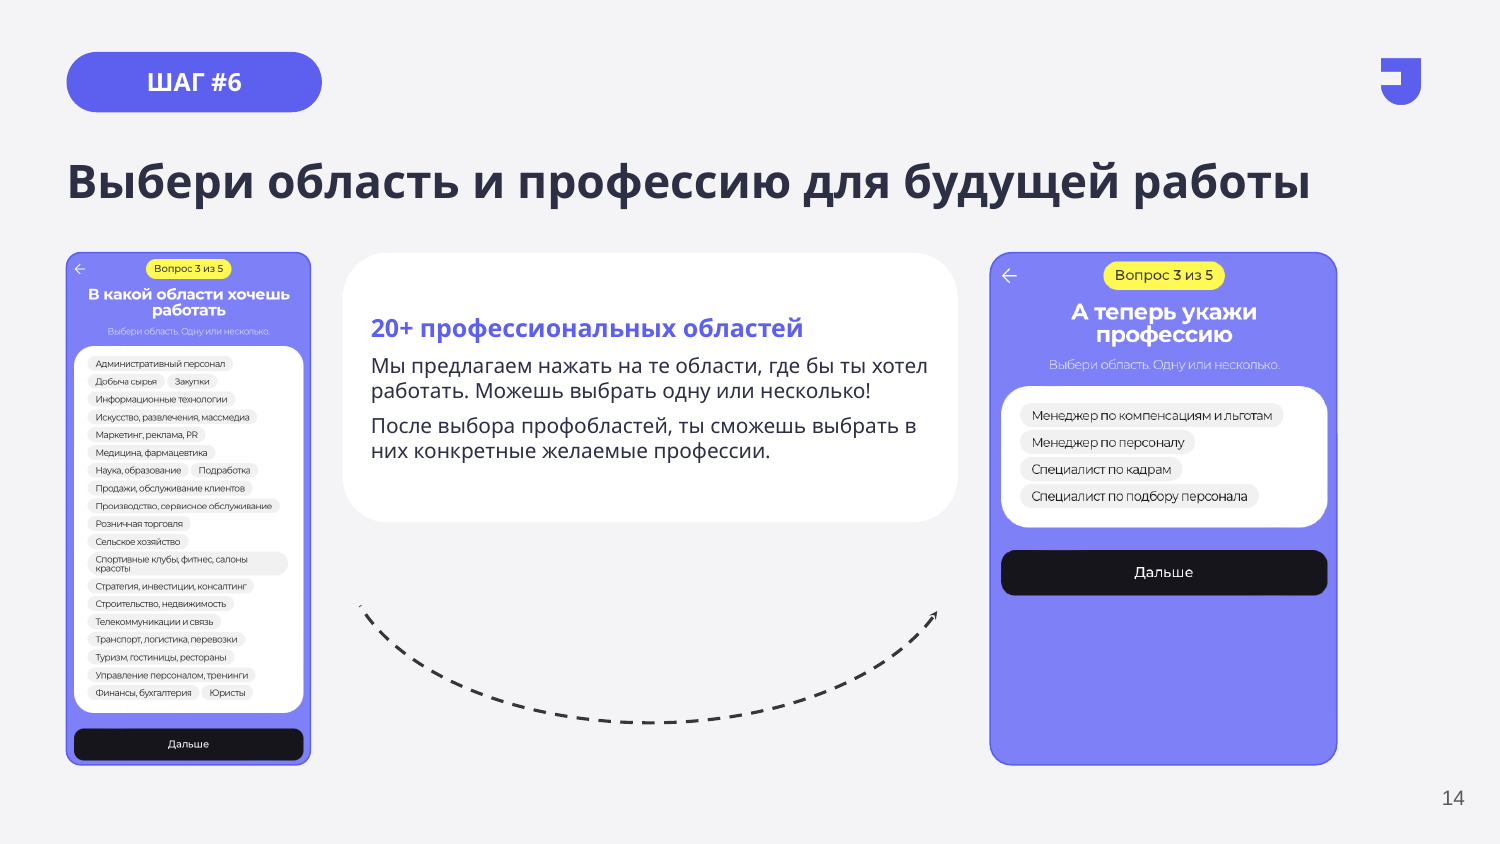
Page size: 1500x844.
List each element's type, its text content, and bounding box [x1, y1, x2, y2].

slide_number 14 [1389, 764, 1480, 830]
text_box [66, 51, 323, 113]
picture [1381, 58, 1422, 105]
text_box 20+ профессиональных областей Мы предлагаем нажать на те области, где бы ты хотел работать. Можешь выбрать одну или несколько! После выбора профобластей, ты сможешь выбрать в них конкретные желаемые профессии. [342, 252, 958, 523]
text_box [359, 548, 938, 723]
title Выбери область и профессию для будущей работы [66, 137, 1421, 268]
picture [66, 252, 311, 766]
picture [989, 252, 1337, 766]
